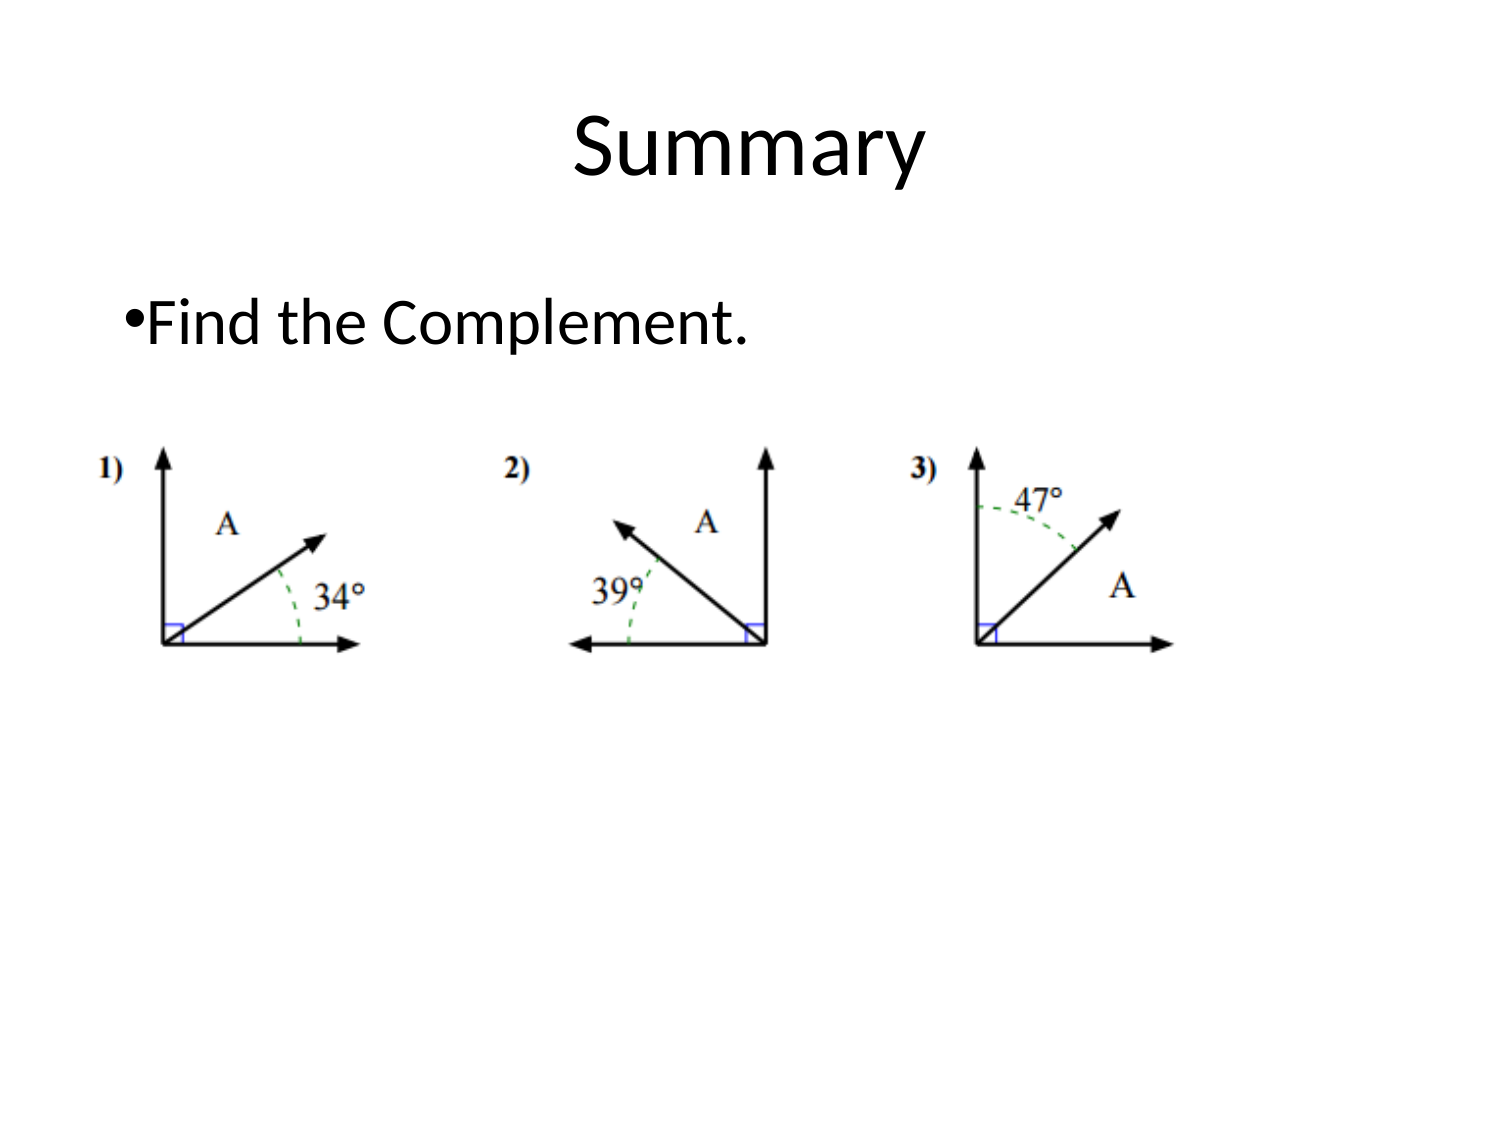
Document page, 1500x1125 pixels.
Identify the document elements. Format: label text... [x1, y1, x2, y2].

title Summary [75, 45, 1425, 233]
list Find the Complement. [75, 262, 1425, 1005]
picture [74, 437, 1265, 708]
